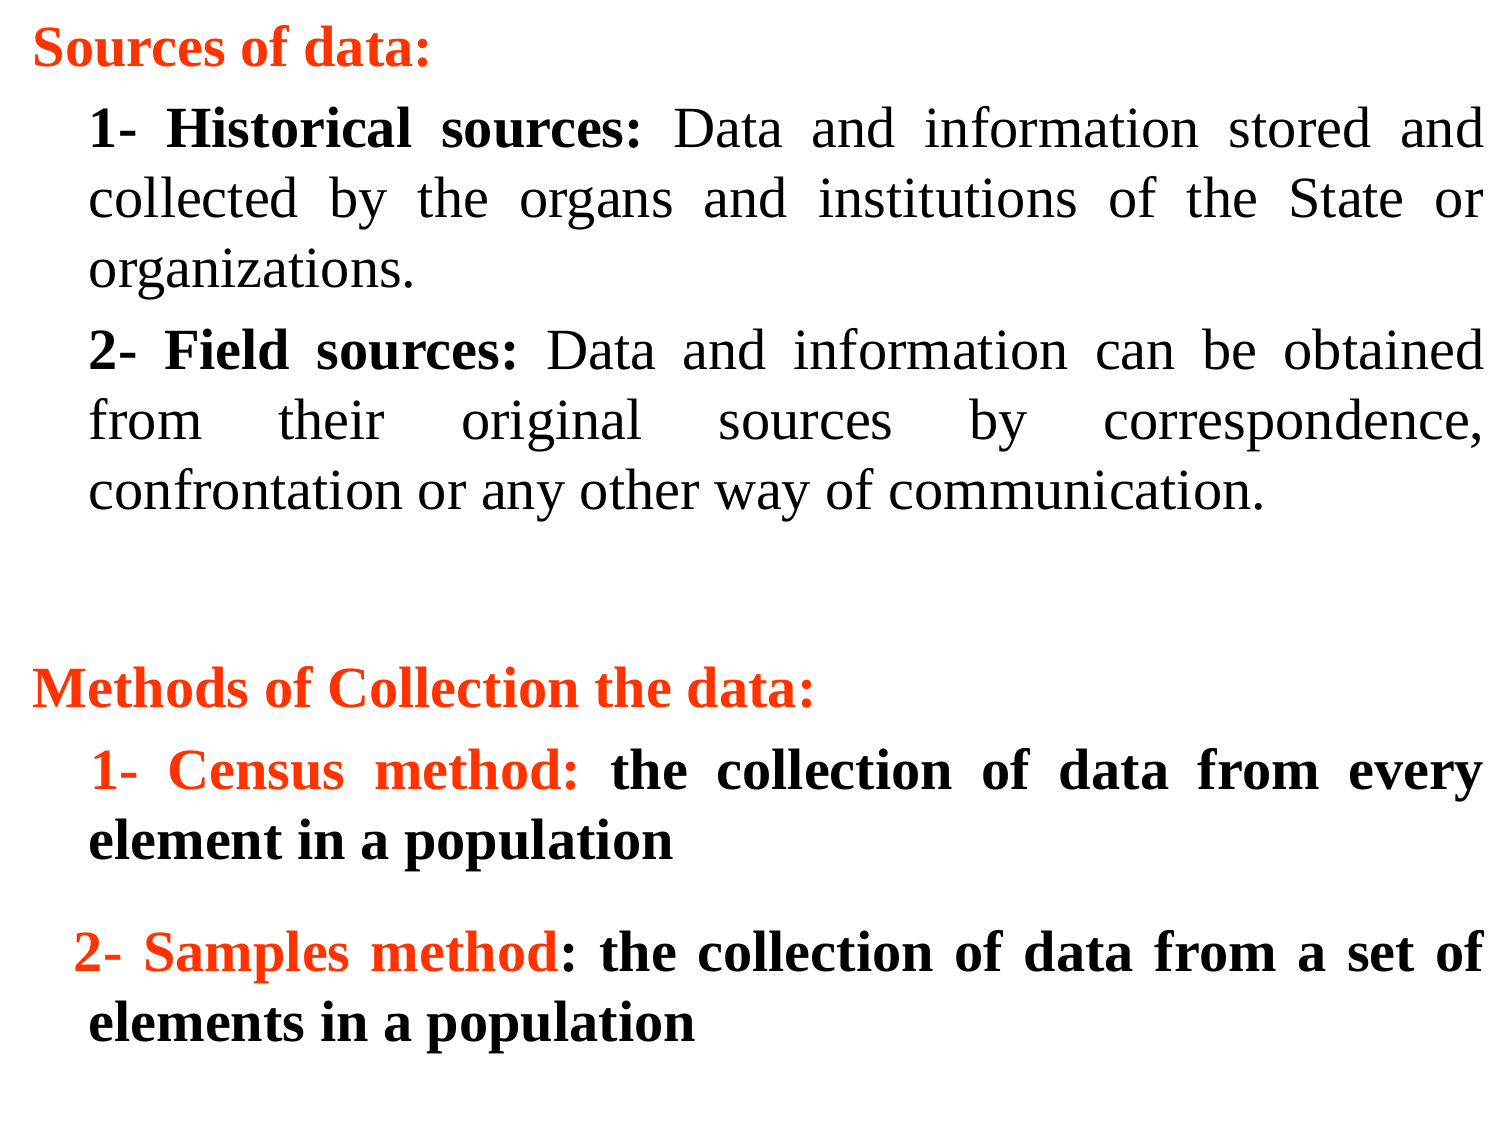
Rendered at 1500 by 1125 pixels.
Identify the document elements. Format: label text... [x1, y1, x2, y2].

list Sources of data: 1- Historical sources: Data and information stored and collected by the organs and institutions of the State or organizations. 2- Field sources: Data and information can be obtained from their original sources by correspondence, confrontation or any other way of communication. Methods of Collection the data: 1- Census method: the collection of data from every element in a population 2- Samples method: the collection of data from a set of elements in a population [17, 0, 1500, 1083]
